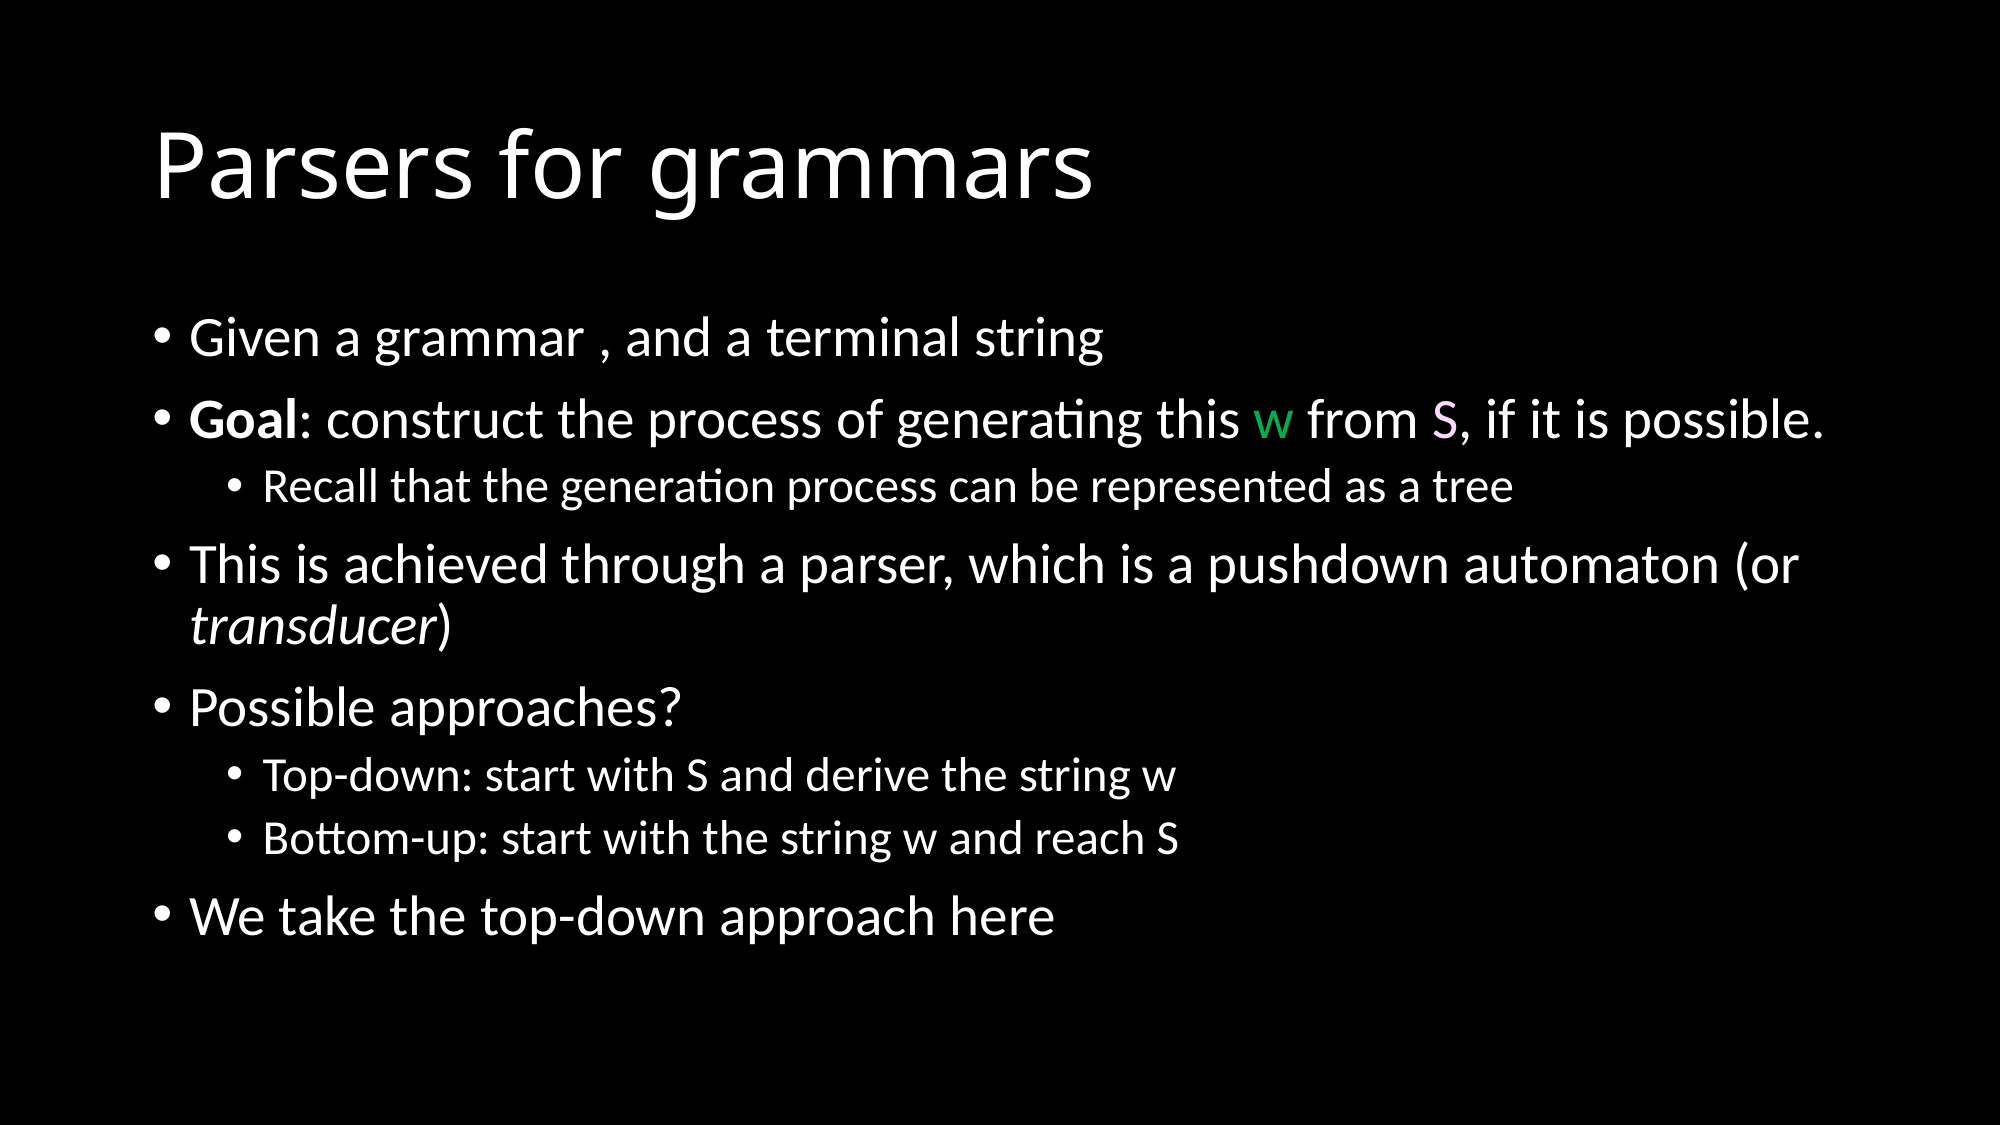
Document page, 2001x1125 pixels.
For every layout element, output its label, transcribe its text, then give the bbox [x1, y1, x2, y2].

title Parsers for grammars [137, 59, 1863, 278]
